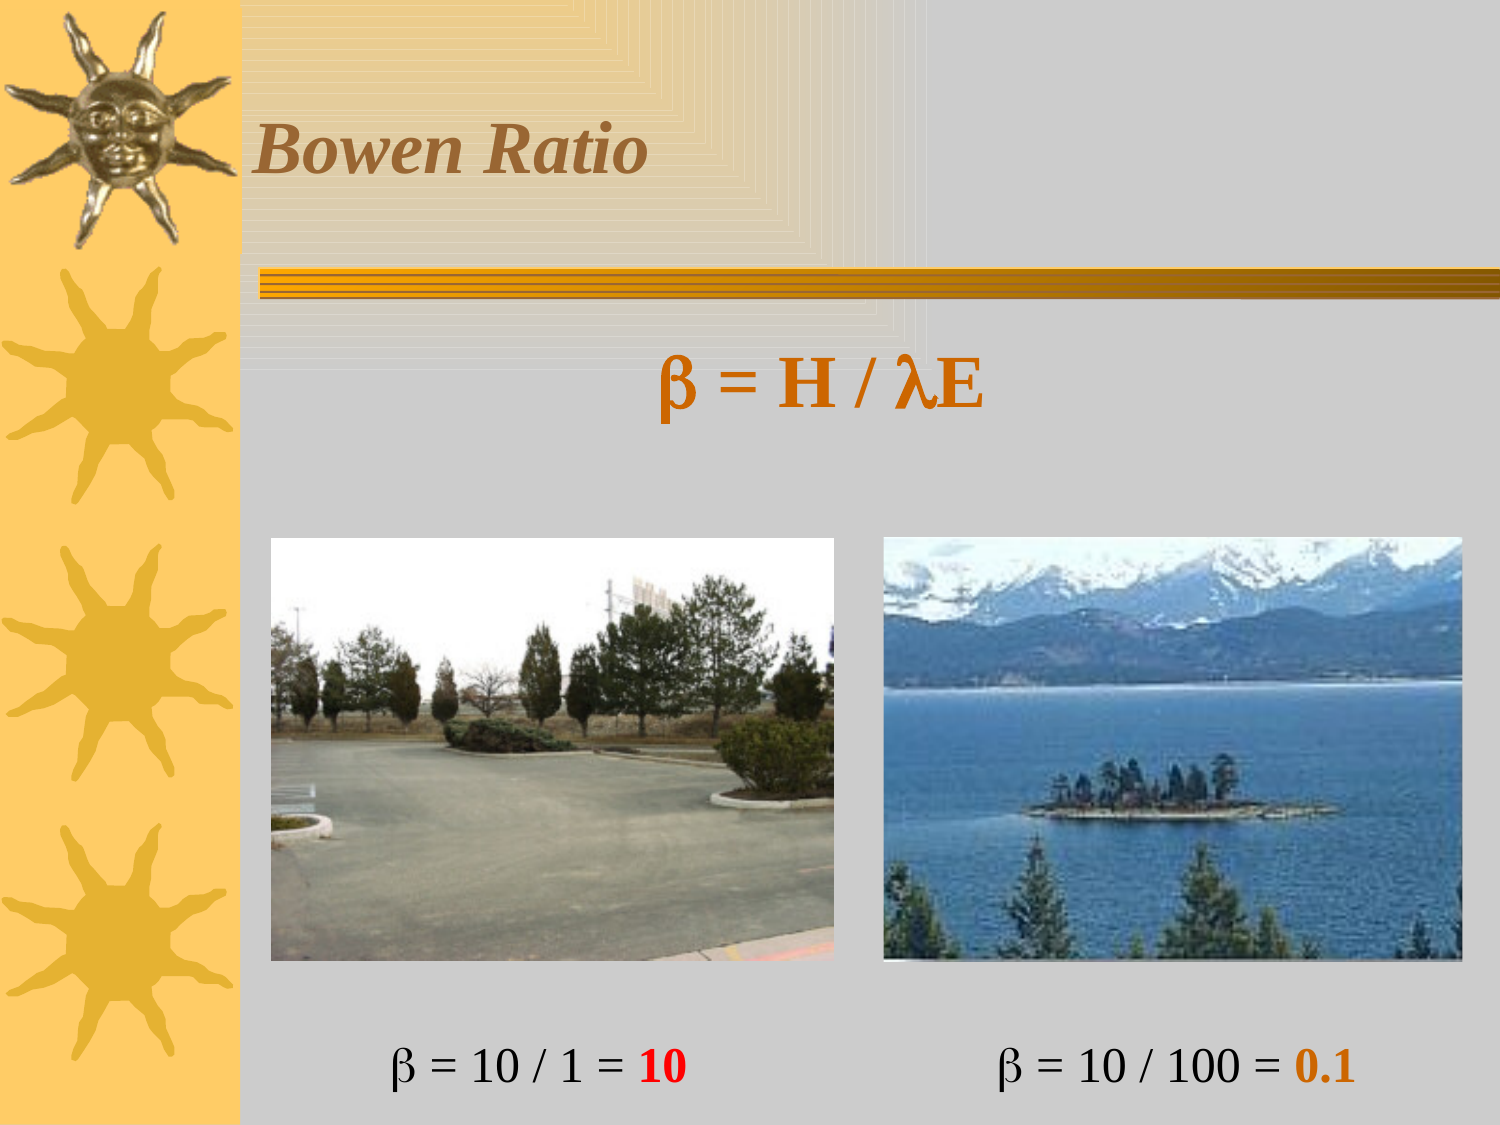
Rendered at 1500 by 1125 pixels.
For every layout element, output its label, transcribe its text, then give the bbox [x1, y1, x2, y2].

text_box  = H / E [642, 325, 1002, 399]
picture [883, 537, 1463, 962]
picture [1, 8, 242, 254]
picture [270, 538, 834, 961]
text_box  = 10 / 100 = 0.1 [981, 1024, 1372, 1100]
text_box  = H / E [642, 400, 1002, 430]
text_box  = 10 / 1 = 10 [374, 1024, 703, 1100]
title Bowen Ratio [237, 99, 900, 188]
